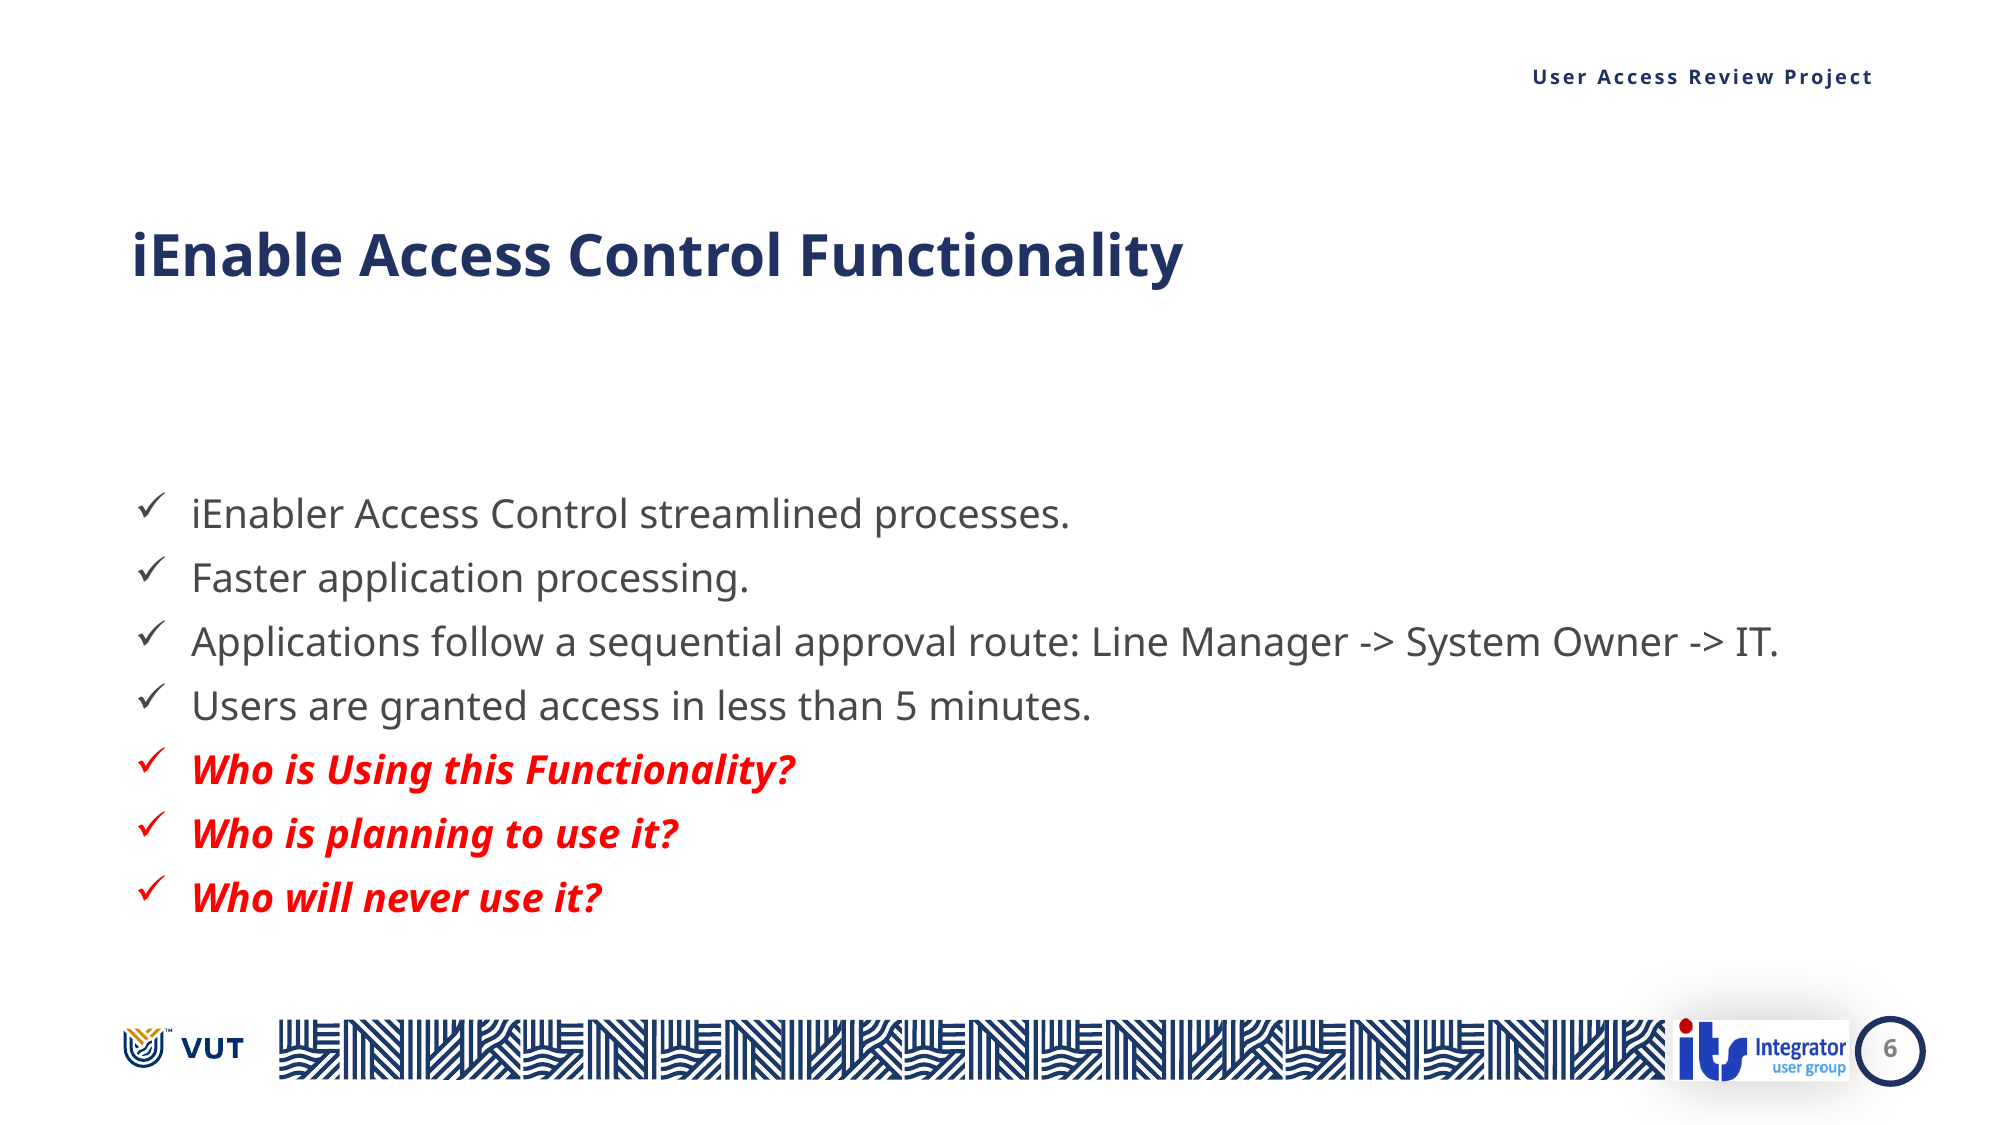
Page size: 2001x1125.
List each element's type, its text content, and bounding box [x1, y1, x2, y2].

picture [1677, 1018, 1846, 1084]
picture [1587, 1062, 1604, 1080]
picture [135, 1040, 152, 1056]
picture [442, 1061, 460, 1080]
picture [1205, 1062, 1222, 1080]
list User Access Review Project [1043, 59, 1887, 130]
list iEnable Access Control Functionality [116, 218, 1887, 361]
list iEnabler Access Control streamlined processes. Faster application processing. Applications follow a sequential approval route: Line Manager -> System Owner -> IT. Users are granted access in less than 5 minutes. Who is Using this Functionality? Who is planning to use it? Who will never use it? [119, 418, 1846, 990]
picture [181, 1038, 202, 1058]
slide_number 6 [1861, 1019, 1920, 1080]
picture [824, 1062, 841, 1080]
picture [205, 1038, 223, 1059]
